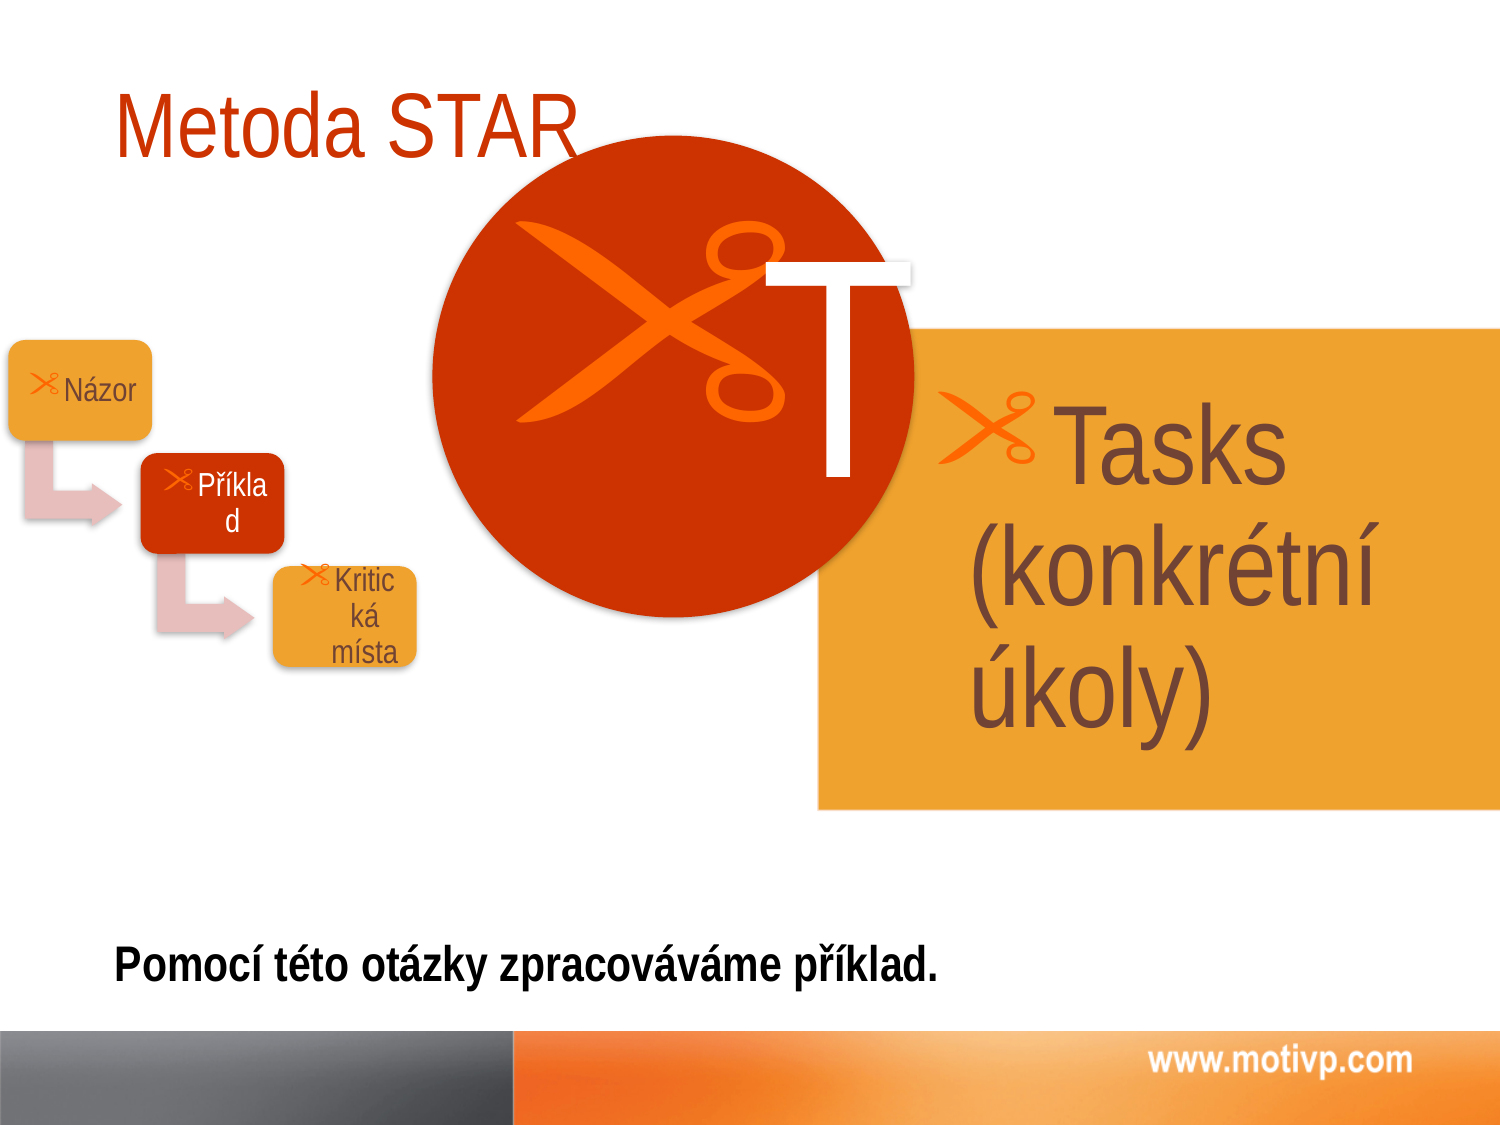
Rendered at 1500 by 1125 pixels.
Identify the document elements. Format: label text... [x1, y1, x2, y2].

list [348, 135, 1500, 811]
text_box Pomocí této otázky zpracováváme příklad. [100, 923, 987, 999]
title Metoda STAR [99, 0, 1376, 184]
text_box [0, 337, 432, 670]
picture [0, 1031, 1500, 1125]
